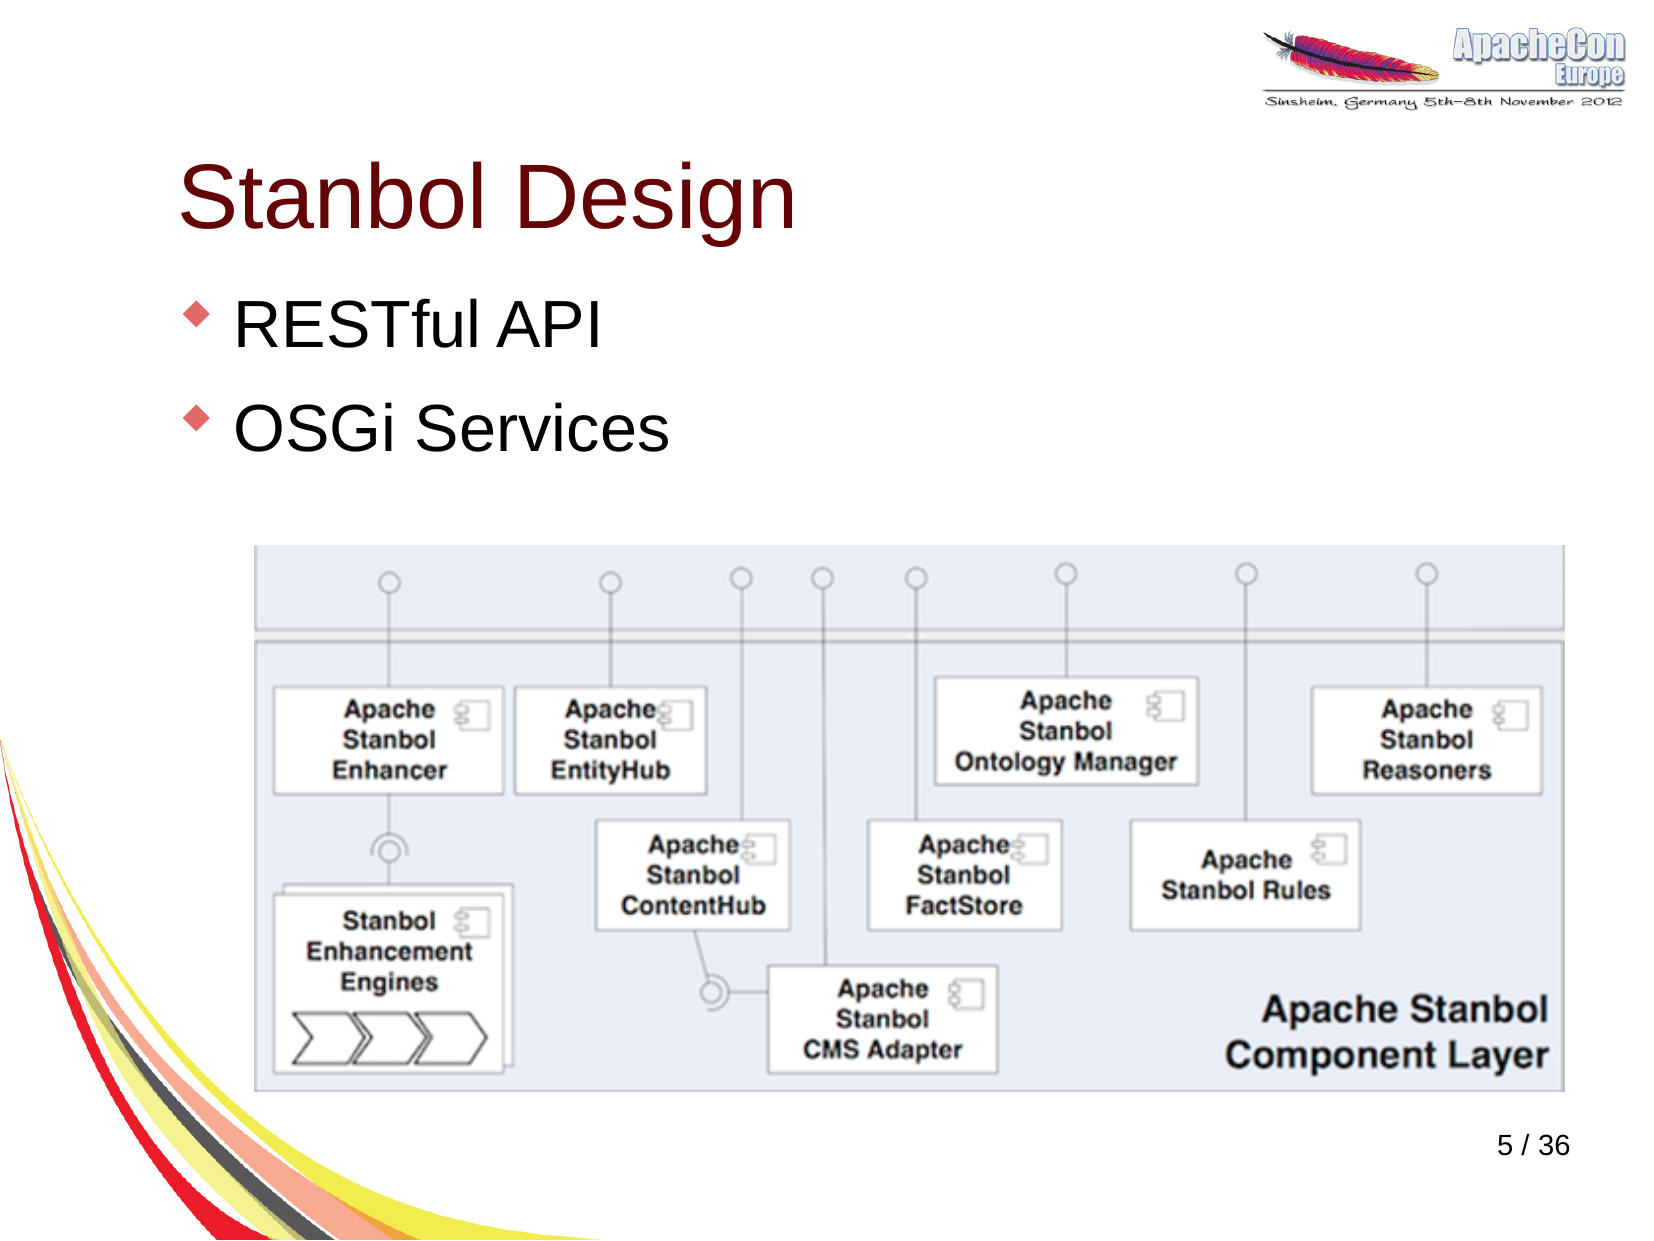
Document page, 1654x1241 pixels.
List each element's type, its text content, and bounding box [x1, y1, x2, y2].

picture [0, 0, 1654, 1240]
list RESTful API OSGi Services [176, 283, 1536, 1005]
slide_number 5 / 36 [1184, 1128, 1572, 1217]
title Stanbol Design [176, 141, 1536, 254]
